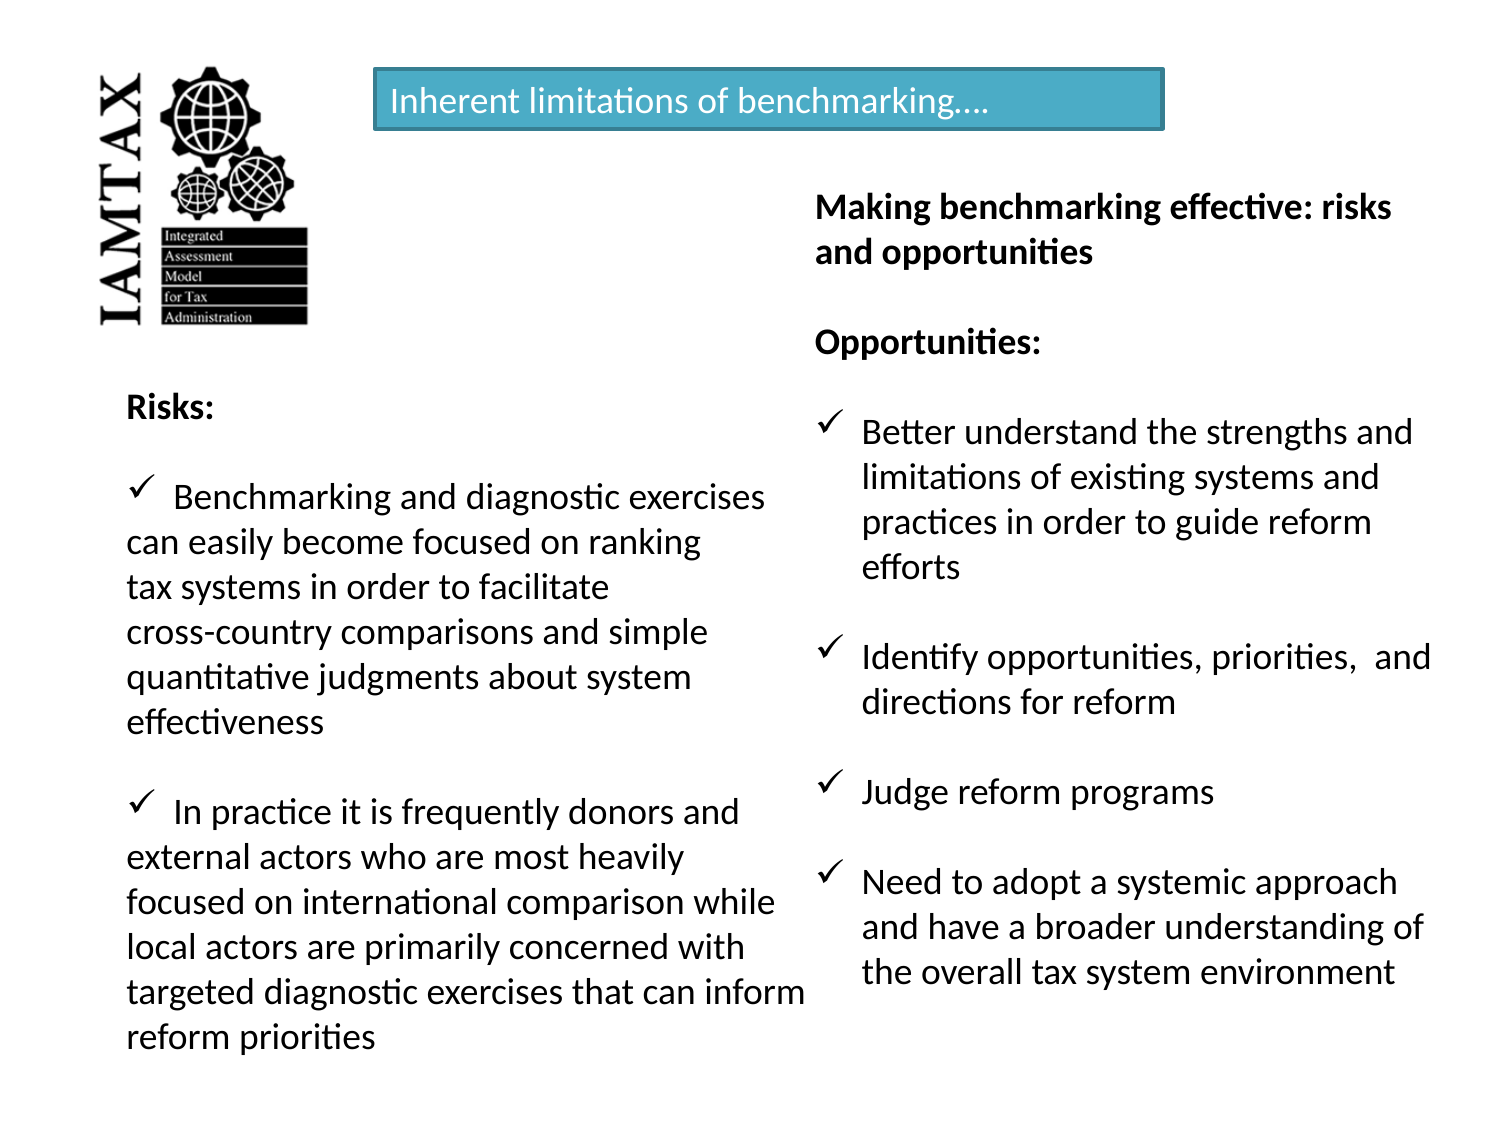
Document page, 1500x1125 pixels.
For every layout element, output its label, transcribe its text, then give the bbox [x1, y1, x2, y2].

text_box Risks: Benchmarking and diagnostic exercises can easily become focused on ranking tax systems in order to facilitate cross-country comparisons and simple quantitative judgments about system effectiveness In practice it is frequently donors and external actors who are most heavily focused on international comparison while local actors are primarily concerned with targeted diagnostic exercises that can inform reform priorities [111, 374, 822, 1065]
text_box Inherent limitations of benchmarking…. [373, 67, 1165, 131]
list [74, 49, 313, 340]
text_box Making benchmarking effective: risks and opportunities Opportunities: Better understand the strengths and limitations of existing systems and practices in order to guide reform efforts Identify opportunities, priorities, and directions for reform Judge reform programs Need to adopt a systemic approach and have a broader understanding of the overall tax system environment [800, 174, 1450, 1000]
